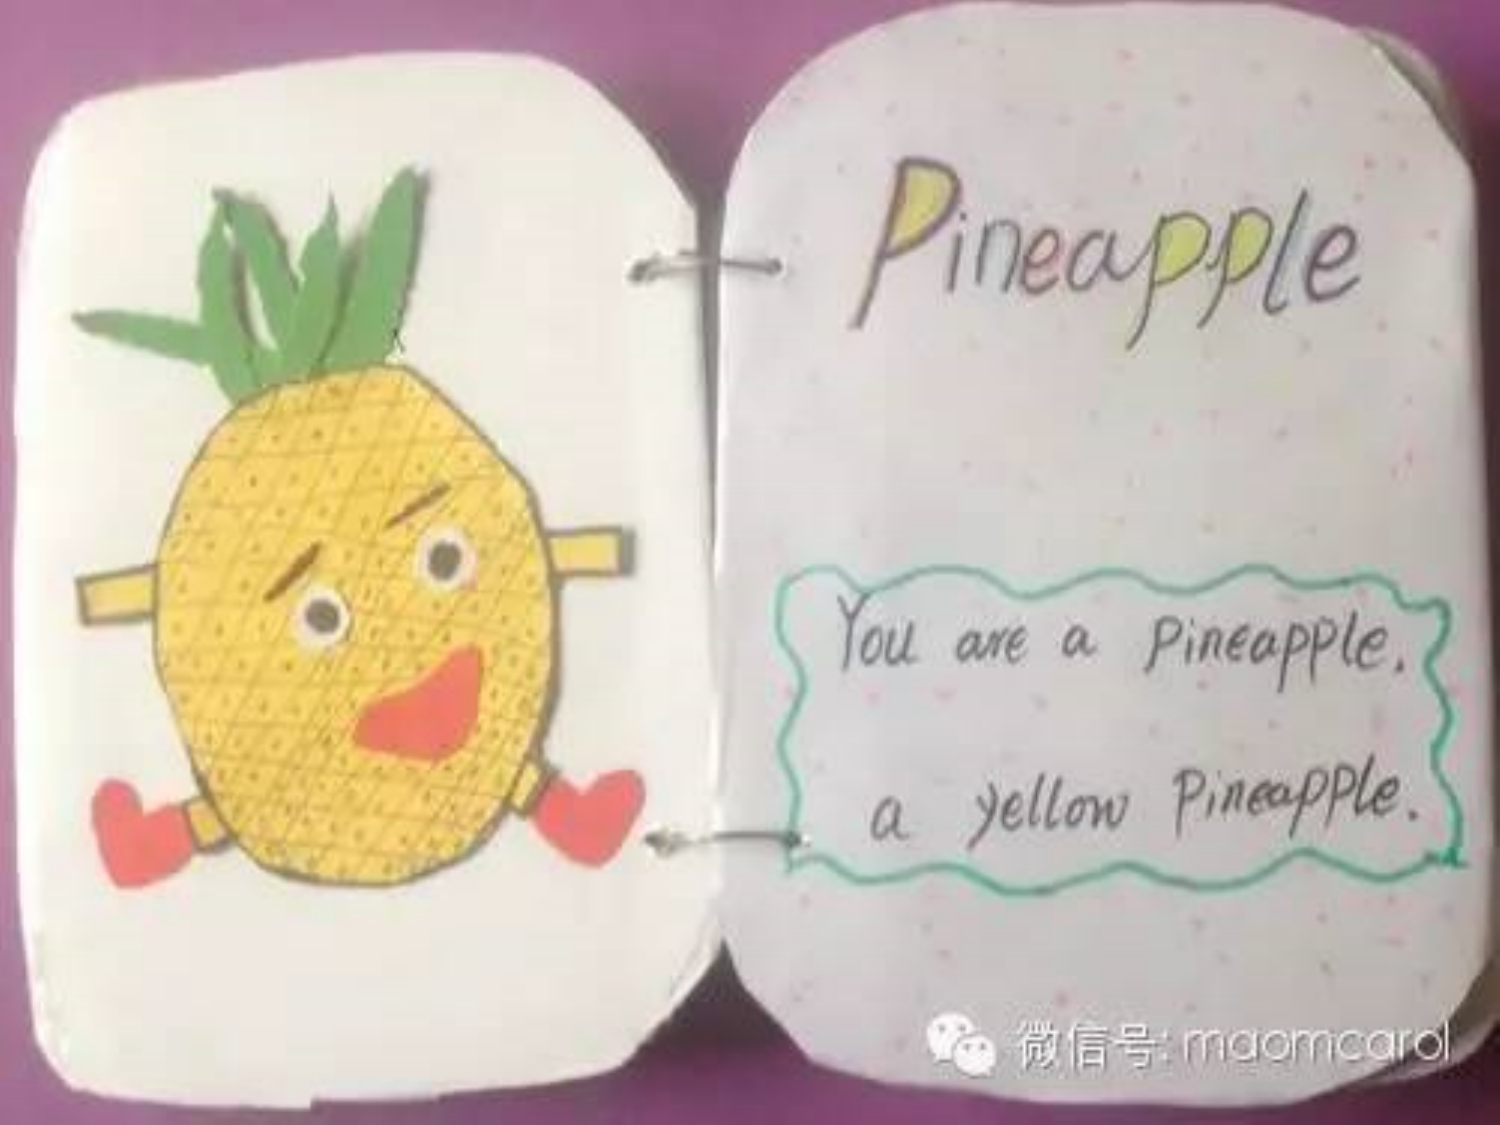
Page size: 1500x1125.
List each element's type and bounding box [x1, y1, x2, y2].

list [0, 0, 1500, 1125]
